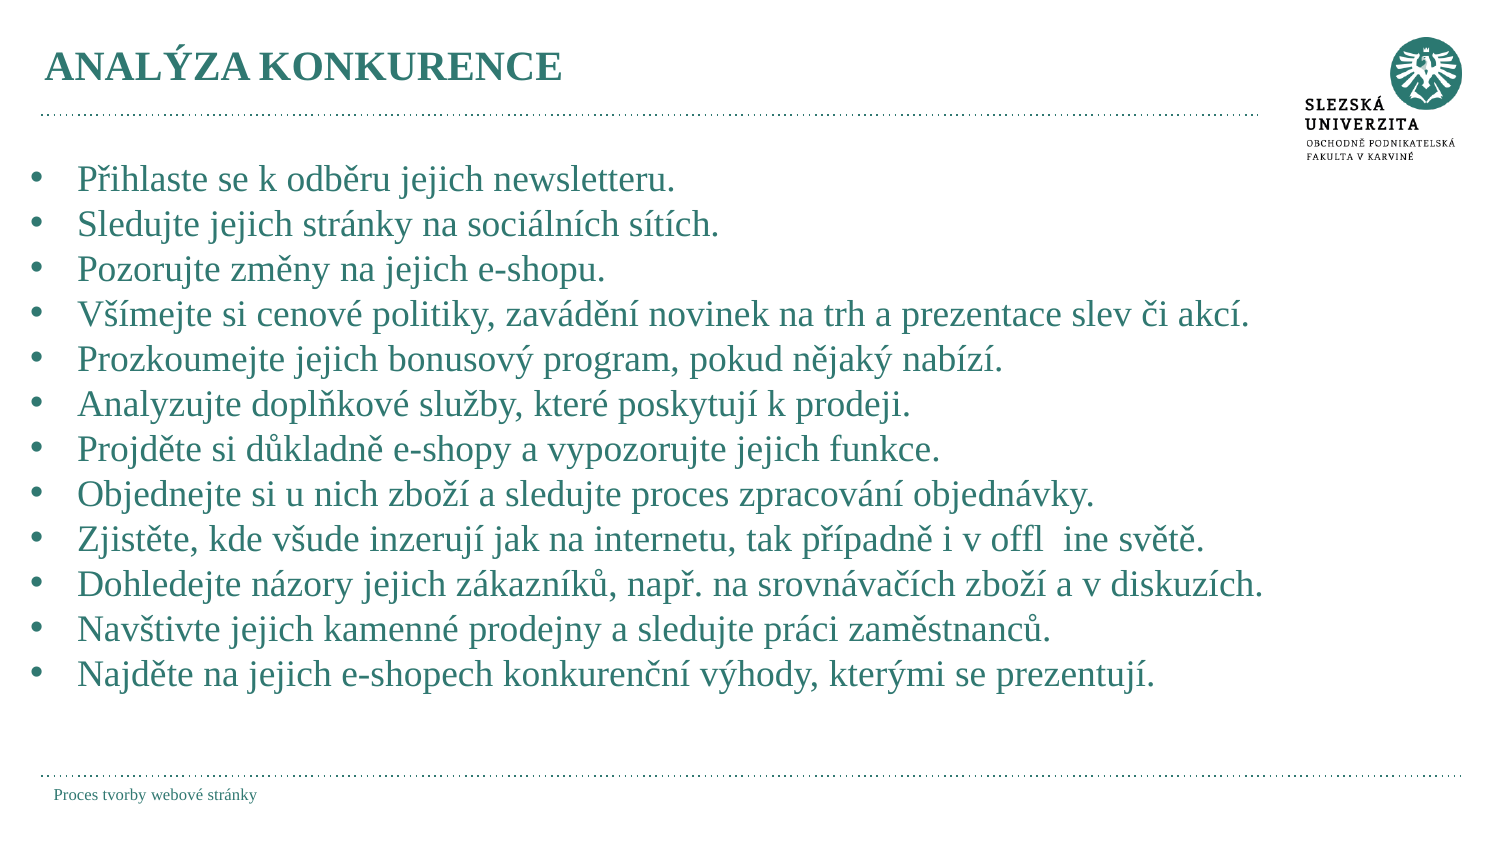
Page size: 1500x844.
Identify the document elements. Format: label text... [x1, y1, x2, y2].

picture [1305, 37, 1462, 160]
text_box Přihlaste se k odběru jejich newsletteru. Sledujte jejich stránky na sociálních sítích. Pozorujte změny na jejich e-shopu. Všímejte si cenové politiky, zavádění novinek na trh a prezentace slev či akcí. Prozkoumejte jejich bonusový program, pokud nějaký nabízí. Analyzujte doplňkové služby, které poskytují k prodeji. Projděte si důkladně e-shopy a vypozorujte jejich funkce. Objednejte si u nich zboží a sledujte proces zpracování objednávky. Zjistěte, kde všude inzerují jak na internetu, tak případně i v offl ine světě. Dohledejte názory jejich zákazníků, např. na srovnávačích zboží a v diskuzích. Navštivte jejich kamenné prodejny a sledujte práci zaměstnanců. Najděte na jejich e-shopech konkurenční výhody, kterými se prezentují. [15, 146, 1388, 702]
title ANALÝZA KONKURENCE [29, 31, 1306, 115]
footer Proces tvorby webové stránky [38, 776, 514, 822]
